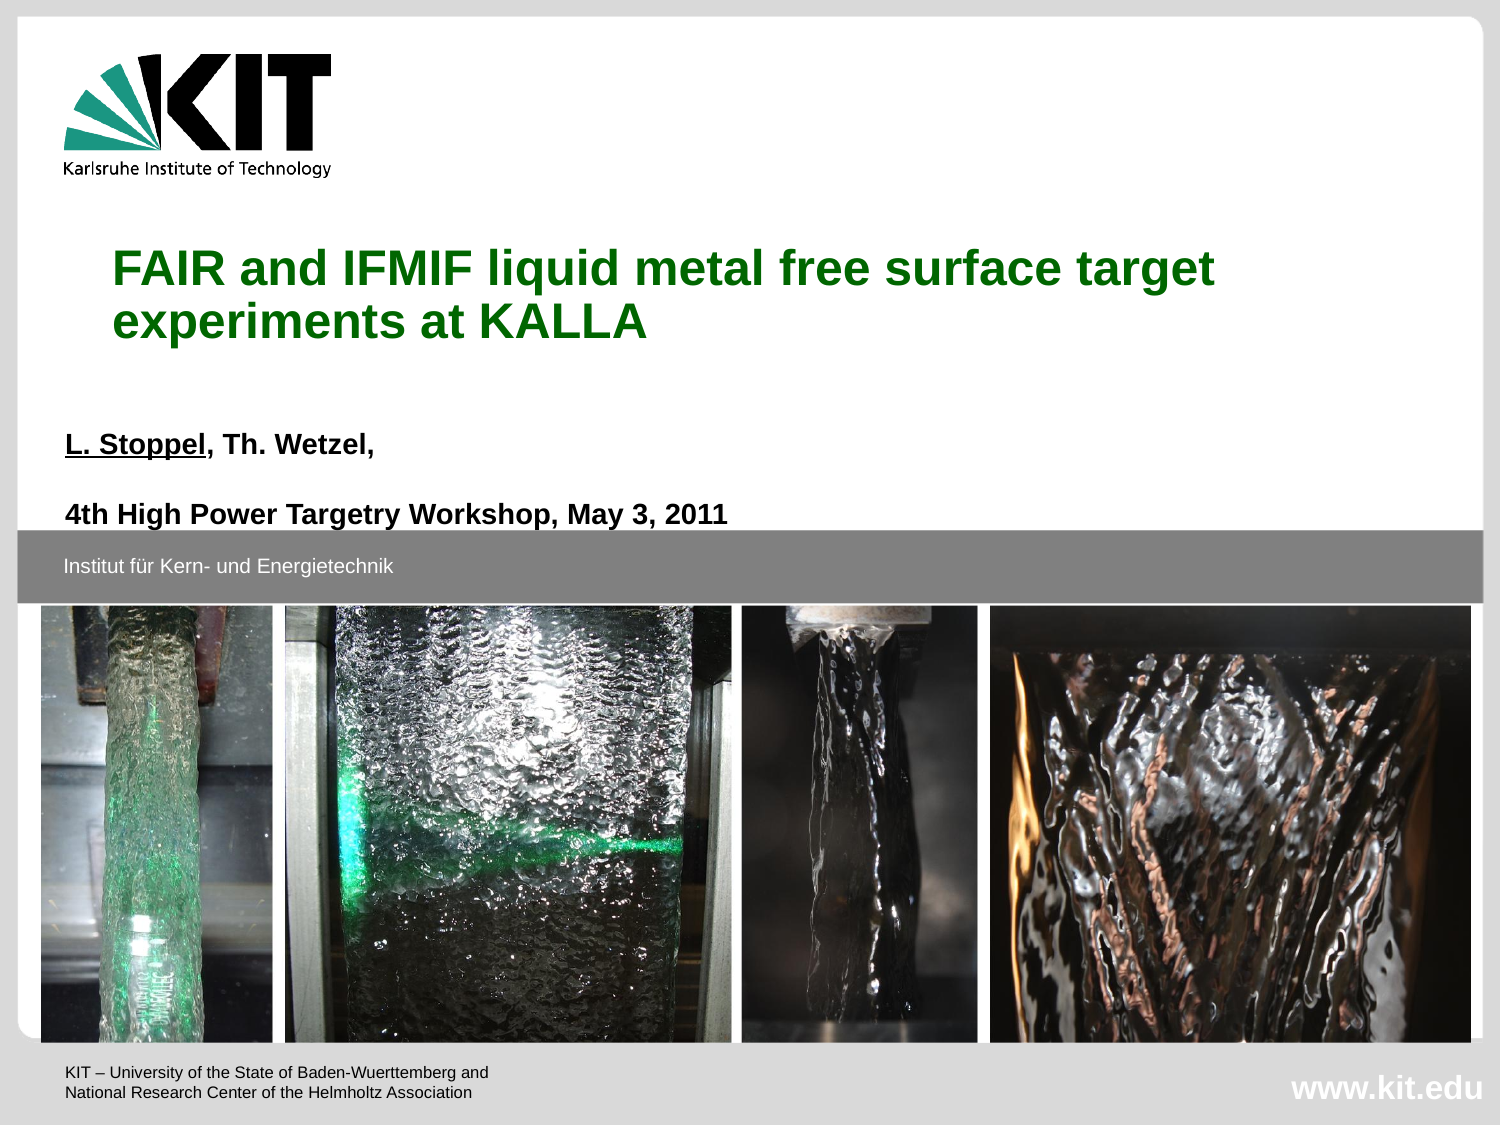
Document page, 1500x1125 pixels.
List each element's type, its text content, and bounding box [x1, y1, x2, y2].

text_box FAIR and IFMIF liquid metal free surface target experiments at KALLA [112, 219, 1436, 350]
picture [0, 0, 1500, 1125]
text_box L. Stoppel, Th. Wetzel, 4th High Power Targetry Workshop, May 3, 2011 [65, 425, 1439, 528]
